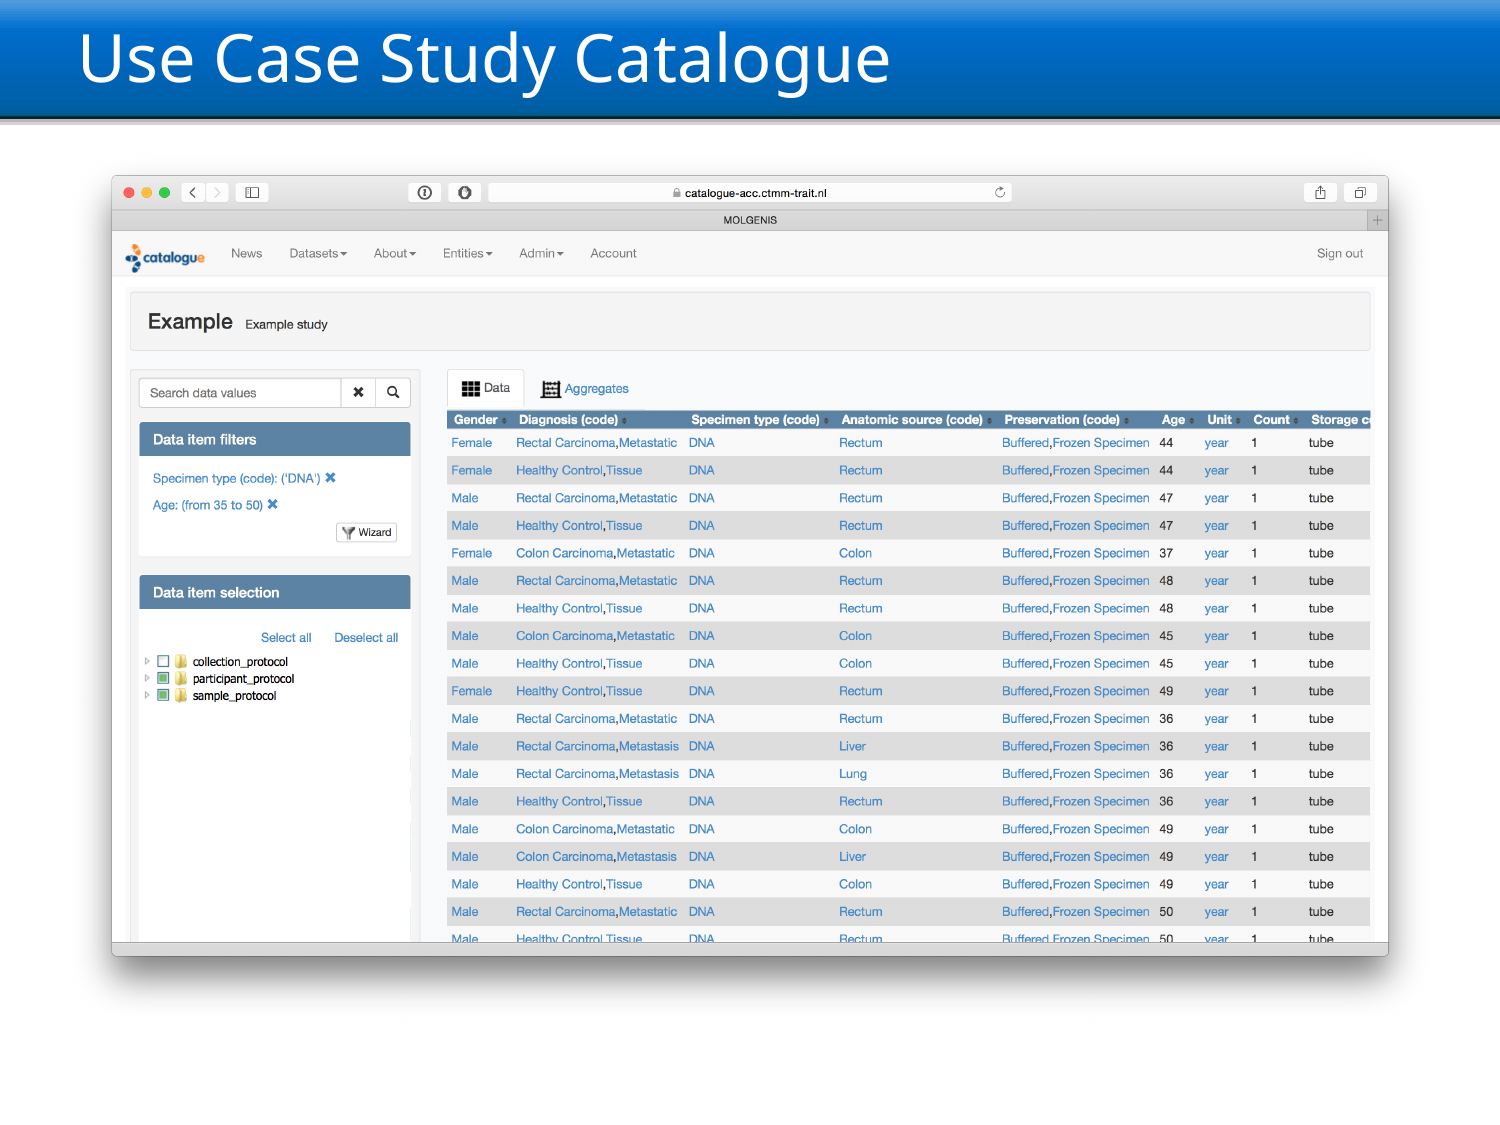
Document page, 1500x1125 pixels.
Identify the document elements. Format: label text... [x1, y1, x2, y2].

picture [0, 120, 1500, 125]
title Use Case Study Catalogue [62, 12, 1438, 100]
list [62, 149, 1438, 1026]
picture [0, 0, 1500, 115]
